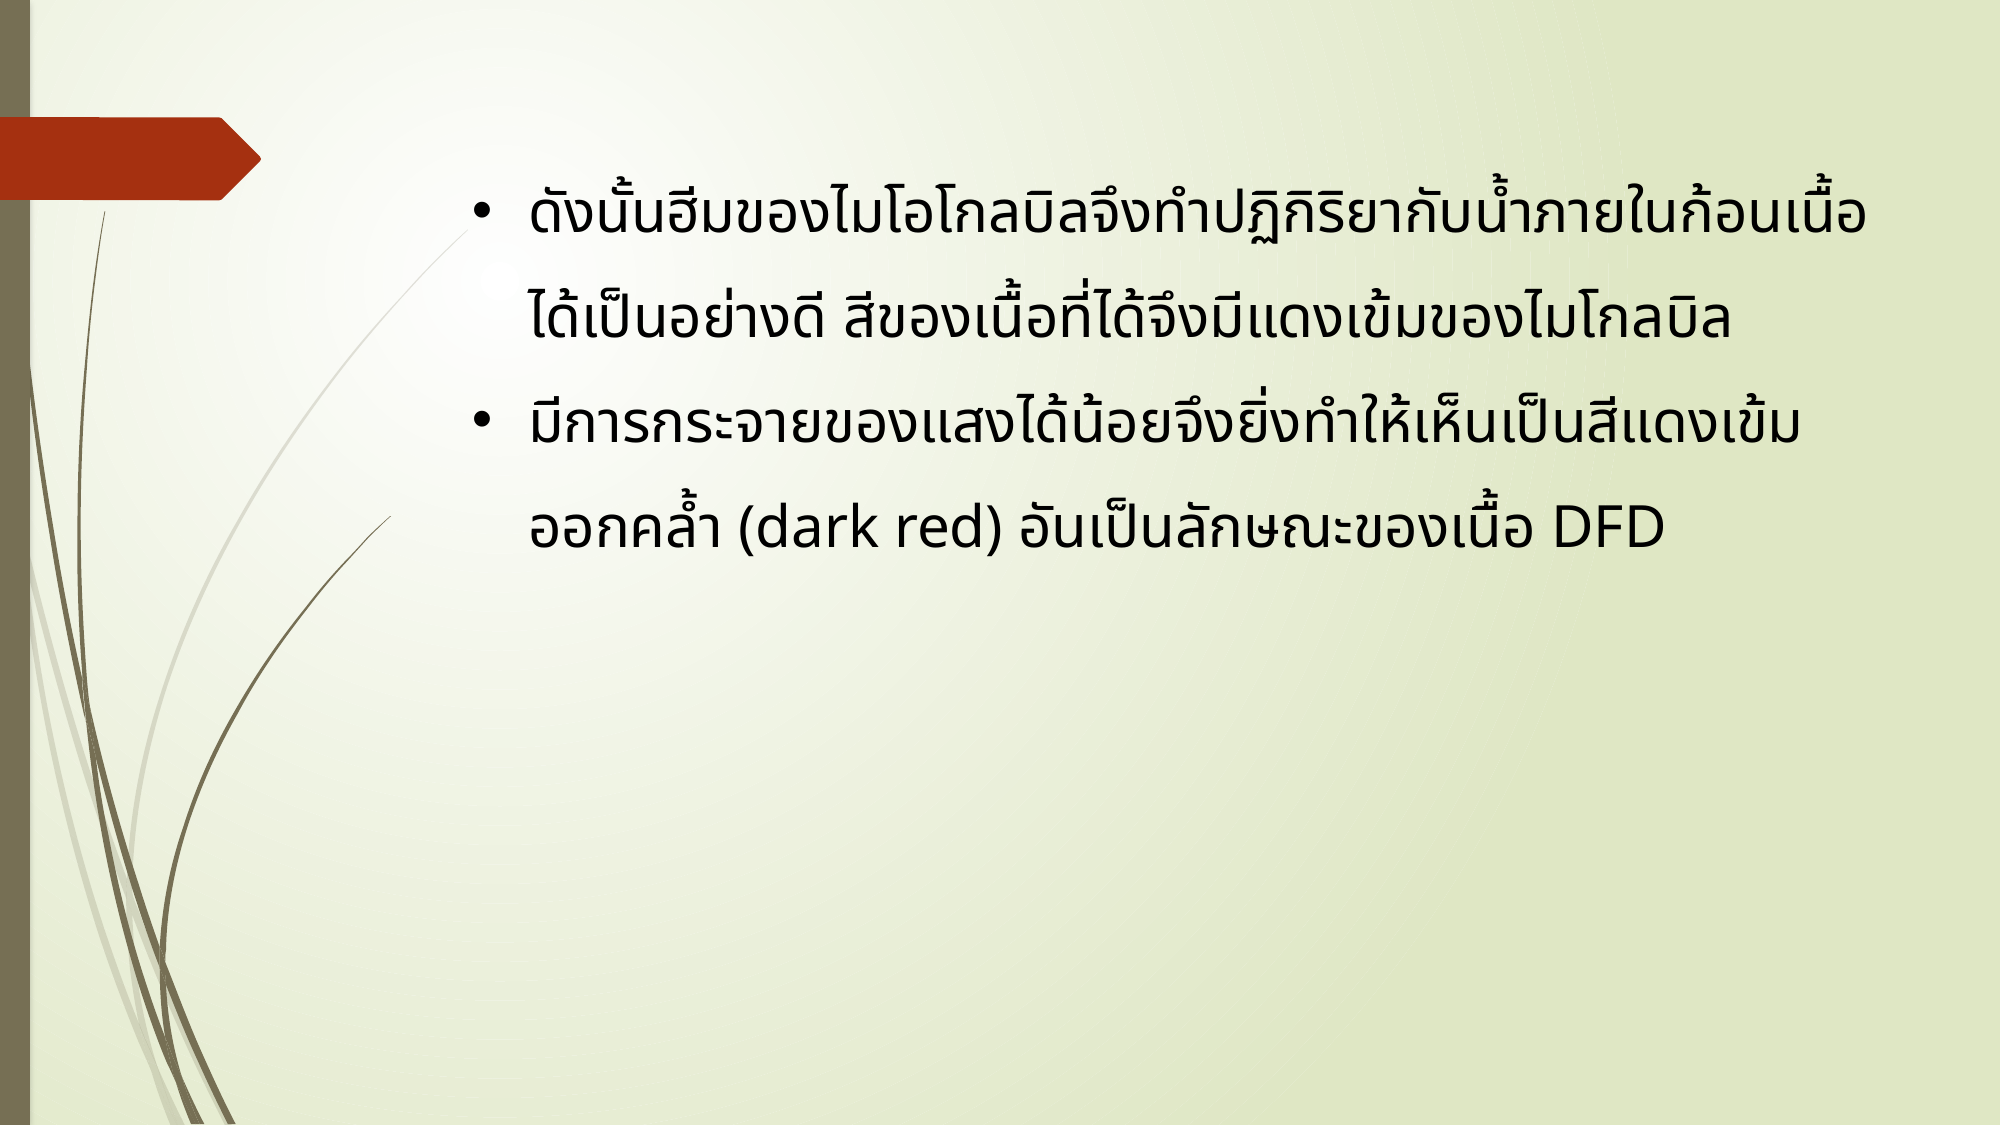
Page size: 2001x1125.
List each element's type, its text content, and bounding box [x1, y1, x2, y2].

text_box ดังนั้นฮีมของไมโอโกลบิลจึงทำปฏิกิริยากับน้ำภายในก้อนเนื้อได้เป็นอย่างดี สีของเนื้อที่ได้จึงมีแดงเข้มของไมโกลบิล มีการกระจายของแสงได้น้อยจึงยิ่งทำให้เห็นเป็นสีแดงเข้มออกคล้ำ (dark red) อันเป็นลักษณะของเนื้อ DFD [382, 131, 1911, 567]
